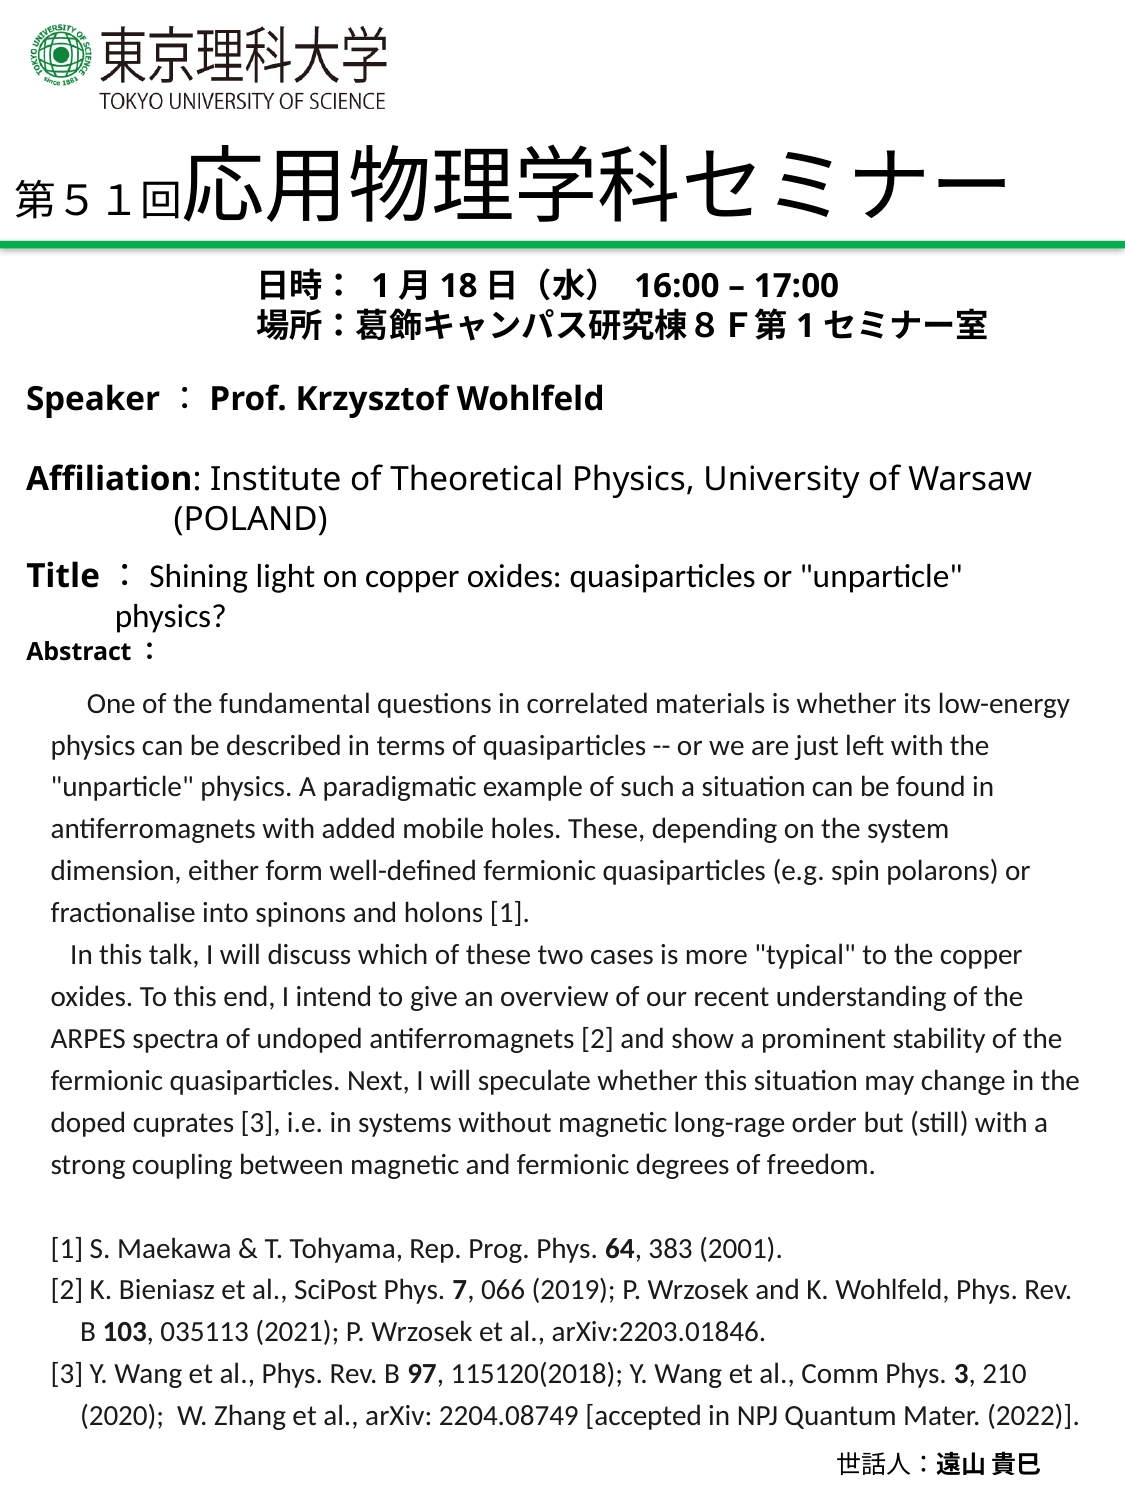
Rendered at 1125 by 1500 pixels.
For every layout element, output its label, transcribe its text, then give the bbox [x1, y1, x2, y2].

text_box Title：Shining light on copper oxides: quasiparticles or "unparticle" physics? [11, 547, 1089, 642]
text_box Abstract： [11, 628, 209, 674]
text_box One of the fundamental questions in correlated materials is whether its low-energy physics can be described in terms of quasiparticles -- or we are just left with the "unparticle" physics. A paradigmatic example of such a situation can be found in antiferromagnets with added mobile holes. These, depending on the system dimension, either form well-defined fermionic quasiparticles (e.g. spin polarons) or fractionalise into spinons and holons [1]. In this talk, I will discuss which of these two cases is more "typical" to the copper oxides. To this end, I intend to give an overview of our recent understanding of the ARPES spectra of undoped antiferromagnets [2] and show a prominent stability of the fermionic quasiparticles. Next, I will speculate whether this situation may change in the doped cuprates [3], i.e. in systems without magnetic long-rage order but (still) with a strong coupling between magnetic and fermionic degrees of freedom. [1] S. Maekawa & T. Tohyama, Rep. Prog. Phys. 64, 383 (2001). [2] K. Bieniasz et al., SciPost Phys. 7, 066 (2019); P. Wrzosek and K. Wohlfeld, Phys. Rev. B 103, 035113 (2021); P. Wrzosek et al., arXiv:2203.01846. [3] Y. Wang et al., Phys. Rev. B 97, 115120(2018); Y. Wang et al., Comm Phys. 3, 210 (2020); W. Zhang et al., arXiv: 2204.08749 [accepted in NPJ Quantum Mater. (2022)]. [35, 669, 1102, 1439]
text_box [0, 240, 1125, 249]
text_box Speaker：Prof. Krzysztof Wohlfeld Affiliation: Institute of Theoretical Physics, University of Warsaw (POLAND) [11, 370, 1125, 545]
picture [0, 9, 389, 117]
text_box 世話人：遠山 貴巳 [821, 1441, 1057, 1486]
text_box 第５１回応用物理学科セミナー [0, 124, 1125, 240]
text_box 日時： 1月18日（水） 16:00 – 17:00 場所：葛飾キャンパス研究棟８Ｆ第1セミナー室 [241, 257, 1044, 352]
